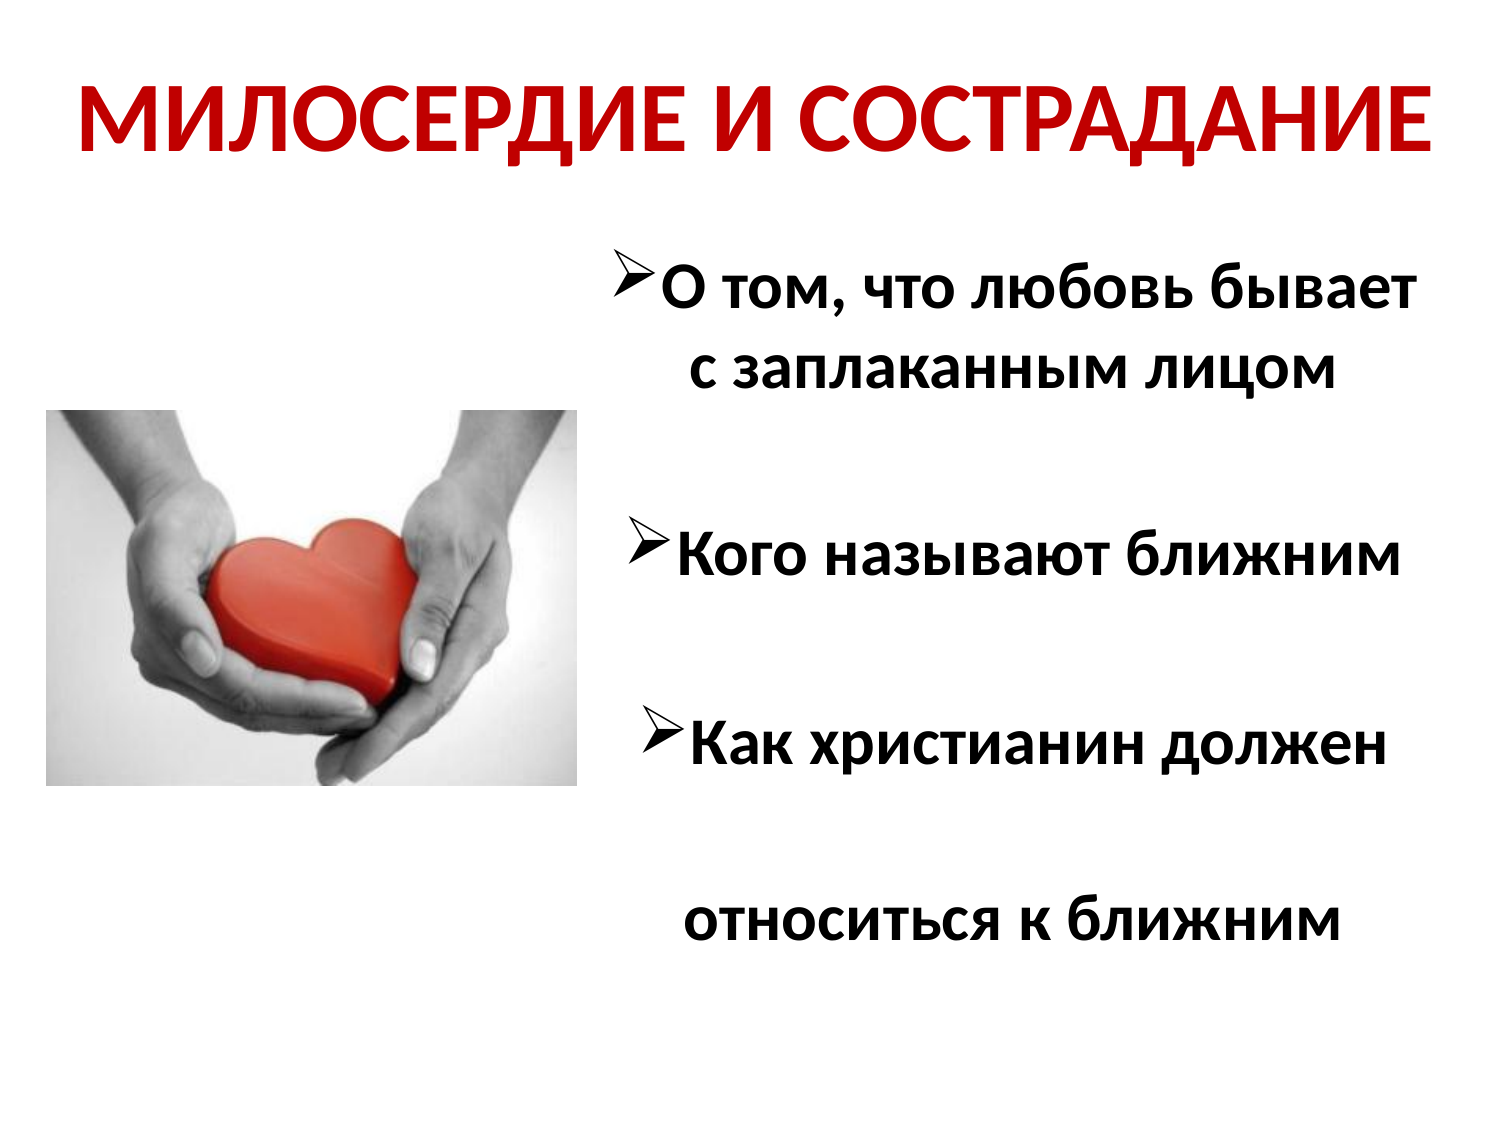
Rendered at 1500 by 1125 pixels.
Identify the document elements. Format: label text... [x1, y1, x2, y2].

picture [46, 409, 577, 786]
title МИЛОСЕРДИЕ И СОСТРАДАНИЕ [35, 35, 1477, 188]
subtitle О том, что любовь бывает с заплаканным лицом Кого называют ближним Как христианин должен относиться к ближним [585, 234, 1442, 1043]
